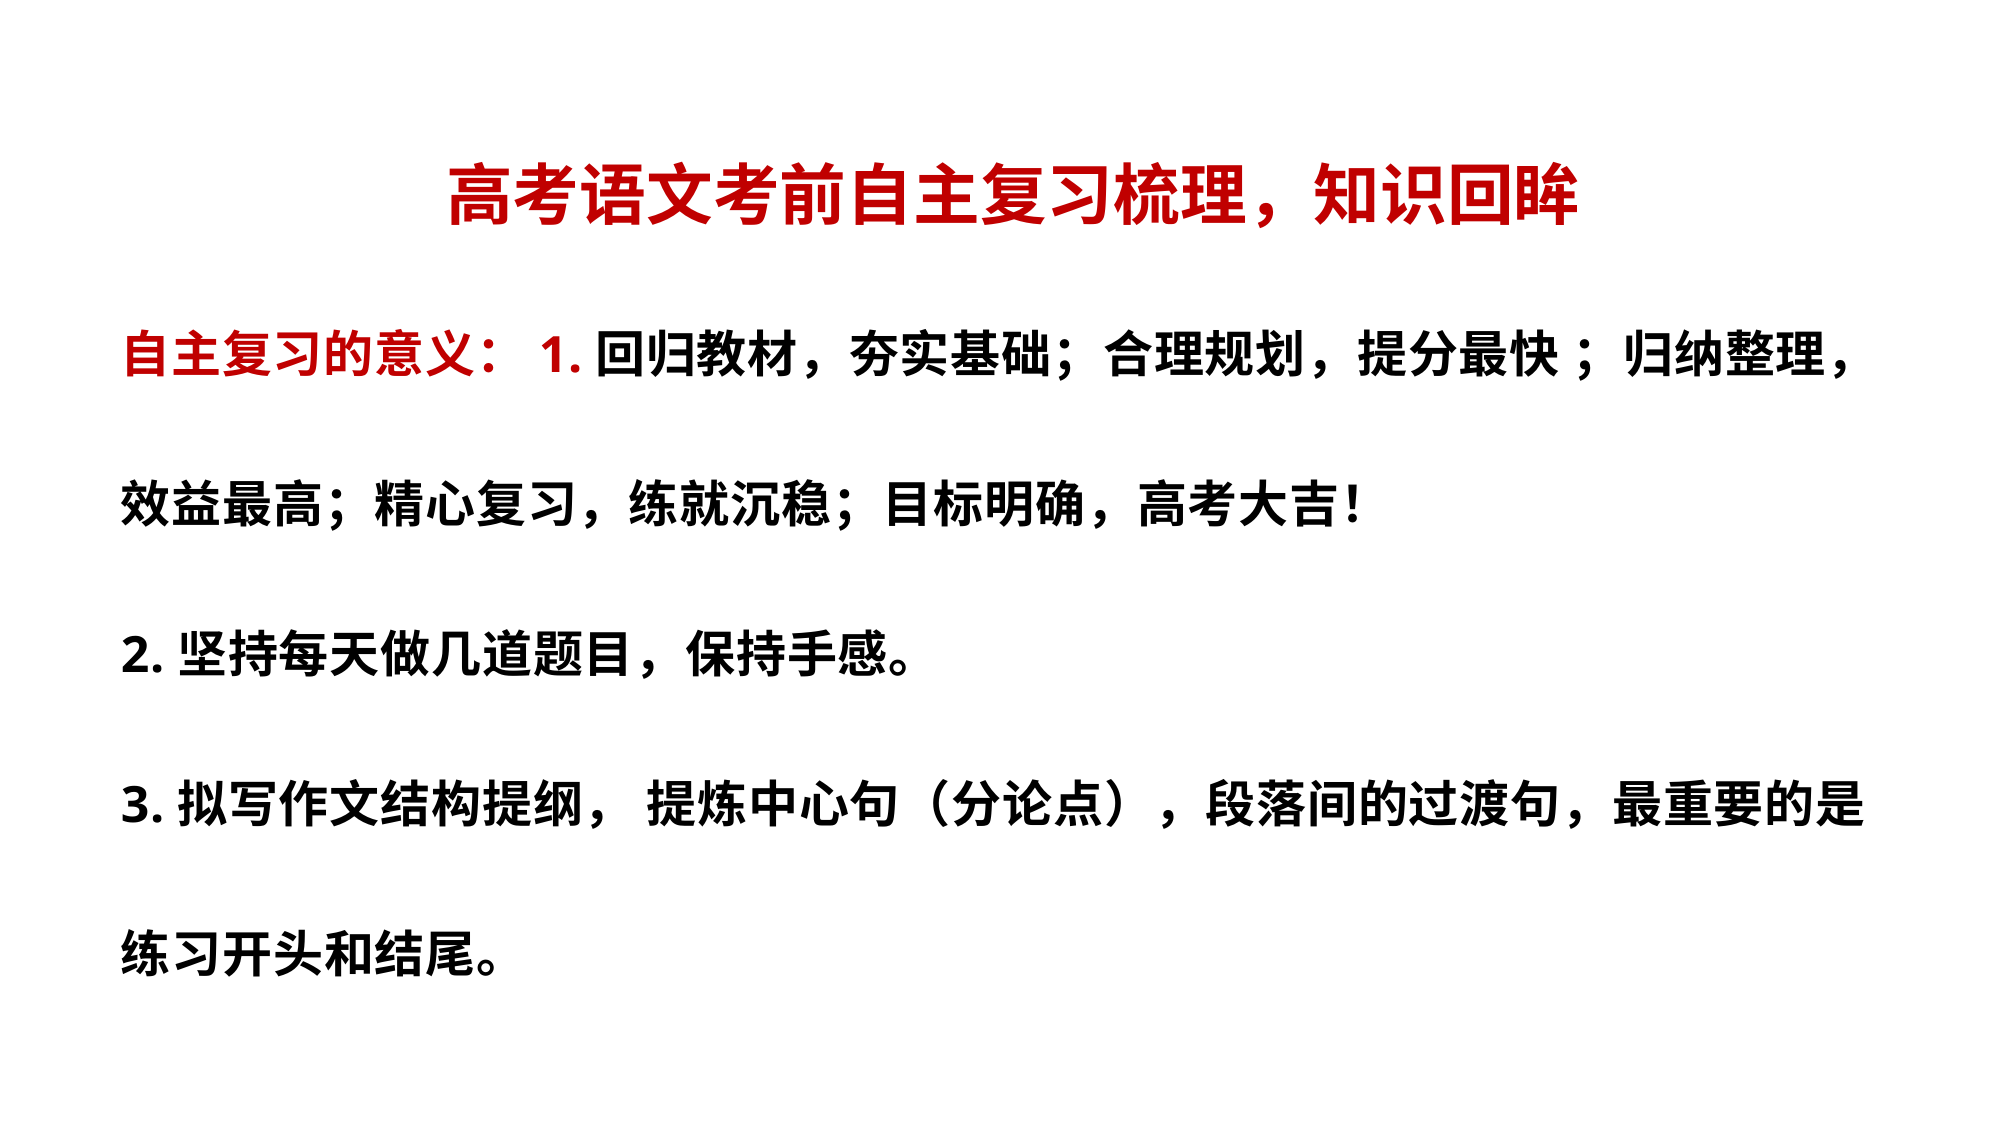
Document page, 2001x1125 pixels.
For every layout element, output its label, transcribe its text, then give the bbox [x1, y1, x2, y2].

text_box 高考语文考前自主复习梳理，知识回眸 自主复习的意义：1.回归教材，夯实基础；合理规划，提分最快 ；归纳整理，效益最高；精心复习，练就沉稳；目标明确，高考大吉！ 2.坚持每天做几道题目，保持手感。 3.拟写作文结构提纲， 提炼中心句（分论点），段落间的过渡句，最重要的是练习开头和结尾。 [106, 25, 1922, 595]
